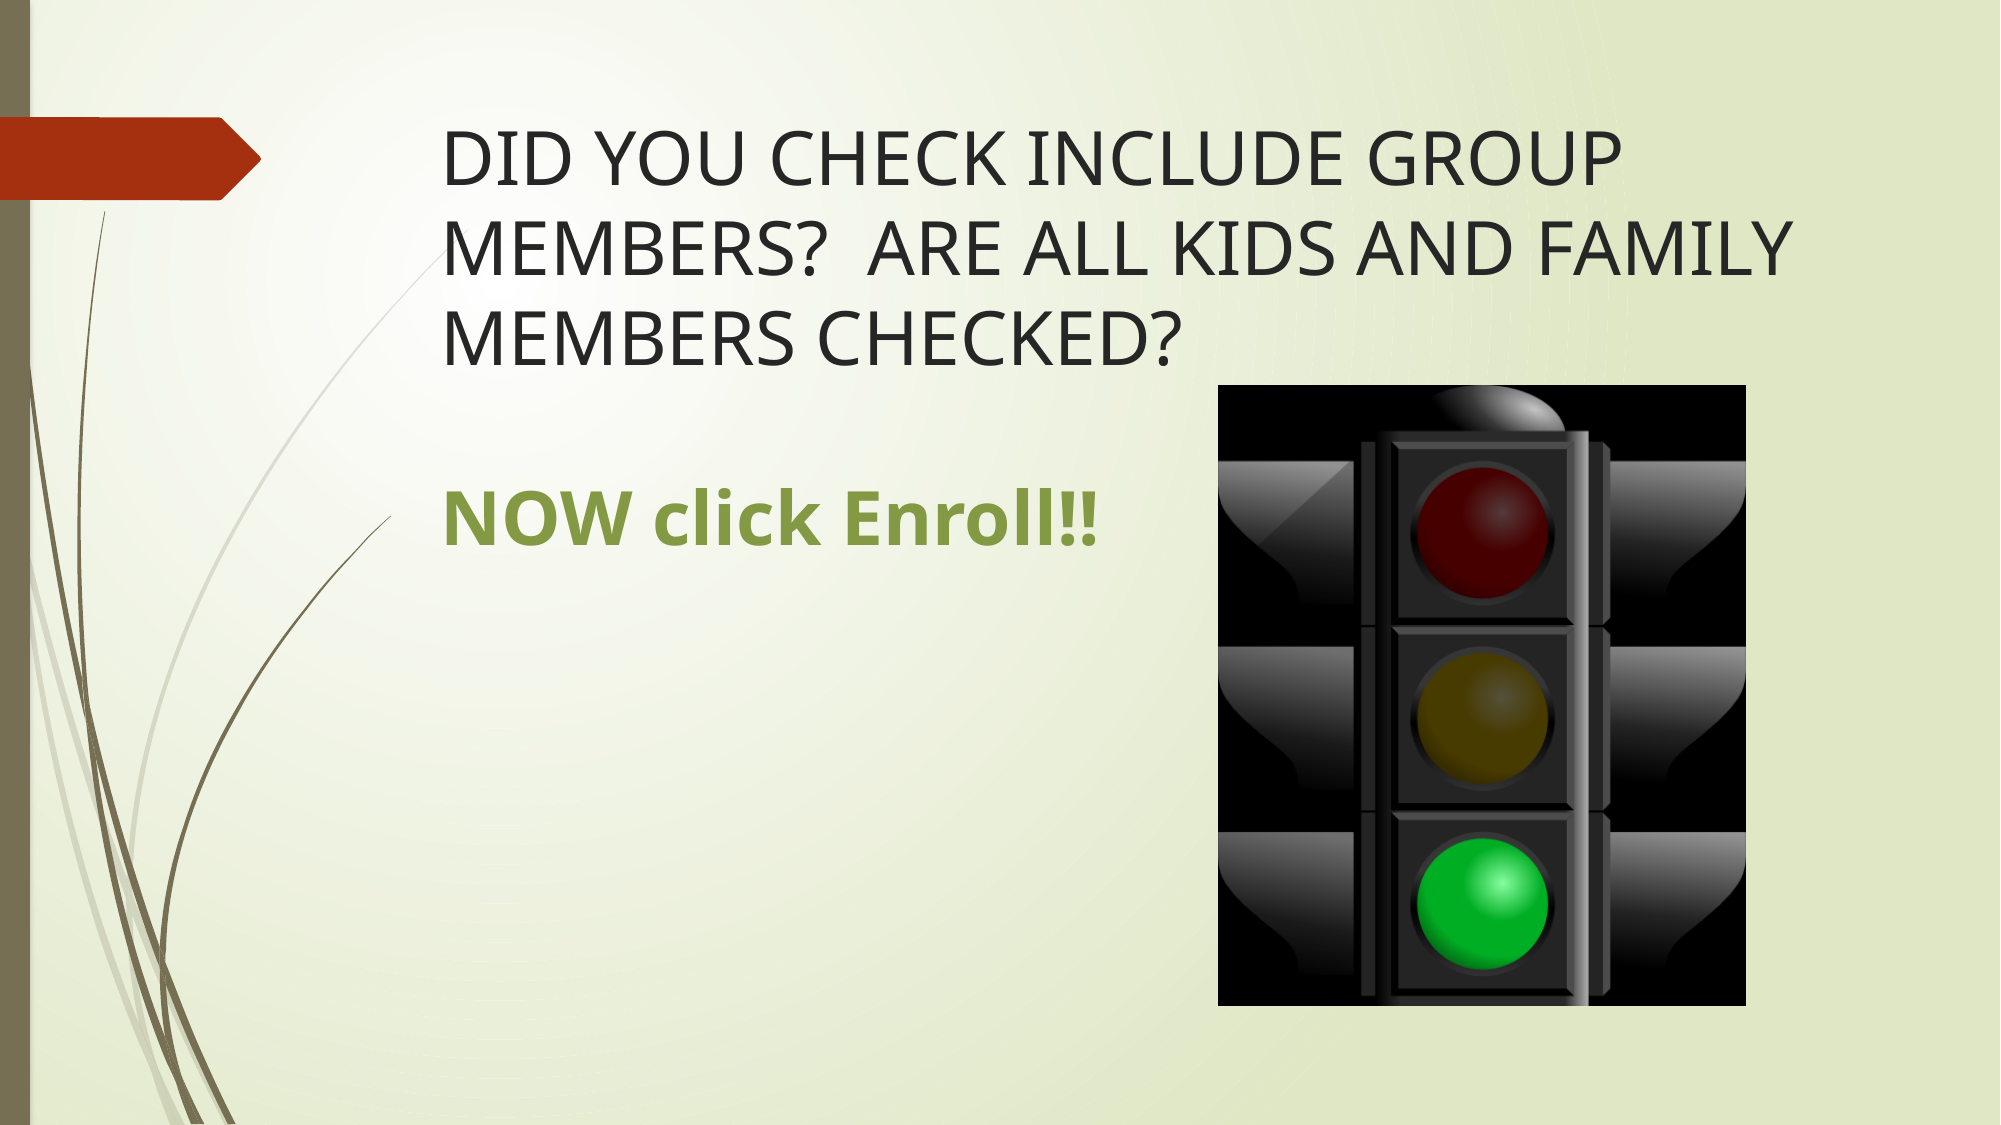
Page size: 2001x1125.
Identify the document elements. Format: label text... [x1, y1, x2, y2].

picture [1218, 385, 1746, 1006]
title DID YOU CHECK INCLUDE GROUP MEMBERS? ARE ALL KIDS AND FAMILY MEMBERS CHECKED? NOW click Enroll!! [425, 102, 1888, 748]
